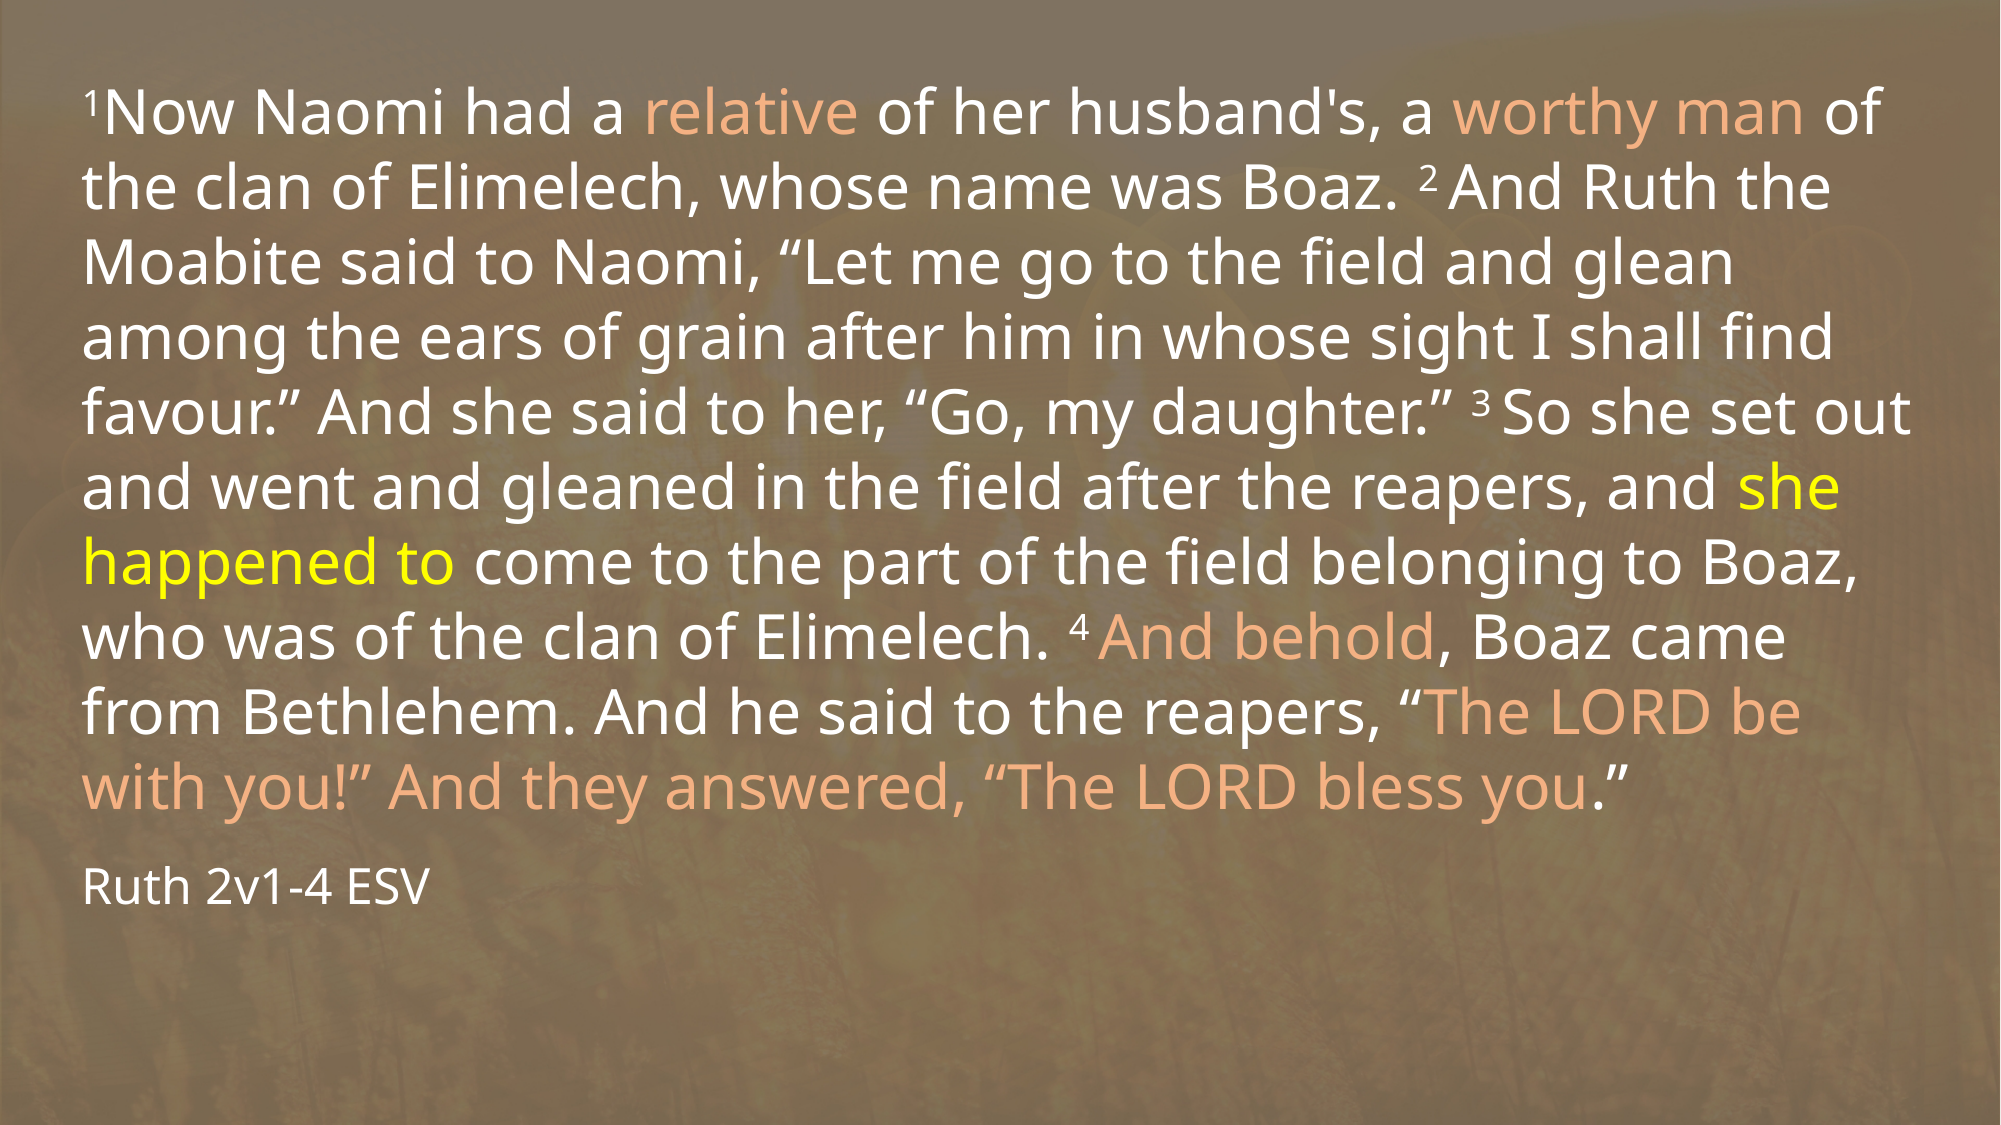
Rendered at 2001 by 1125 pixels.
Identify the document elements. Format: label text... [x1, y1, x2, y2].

list 1Now Naomi had a relative of her husband's, a worthy man of the clan of Elimelech, whose name was Boaz. 2 And Ruth the Moabite said to Naomi, “Let me go to the field and glean among the ears of grain after him in whose sight I shall find favour.” And she said to her, “Go, my daughter.” 3 So she set out and went and gleaned in the field after the reapers, and she happened to come to the part of the field belonging to Boaz, who was of the clan of Elimelech. 4 And behold, Boaz came from Bethlehem. And he said to the reapers, “The Lord be with you!” And they answered, “The Lord bless you.” Ruth 2v1-4 ESV [66, 64, 1930, 1073]
picture [0, 0, 2001, 1125]
